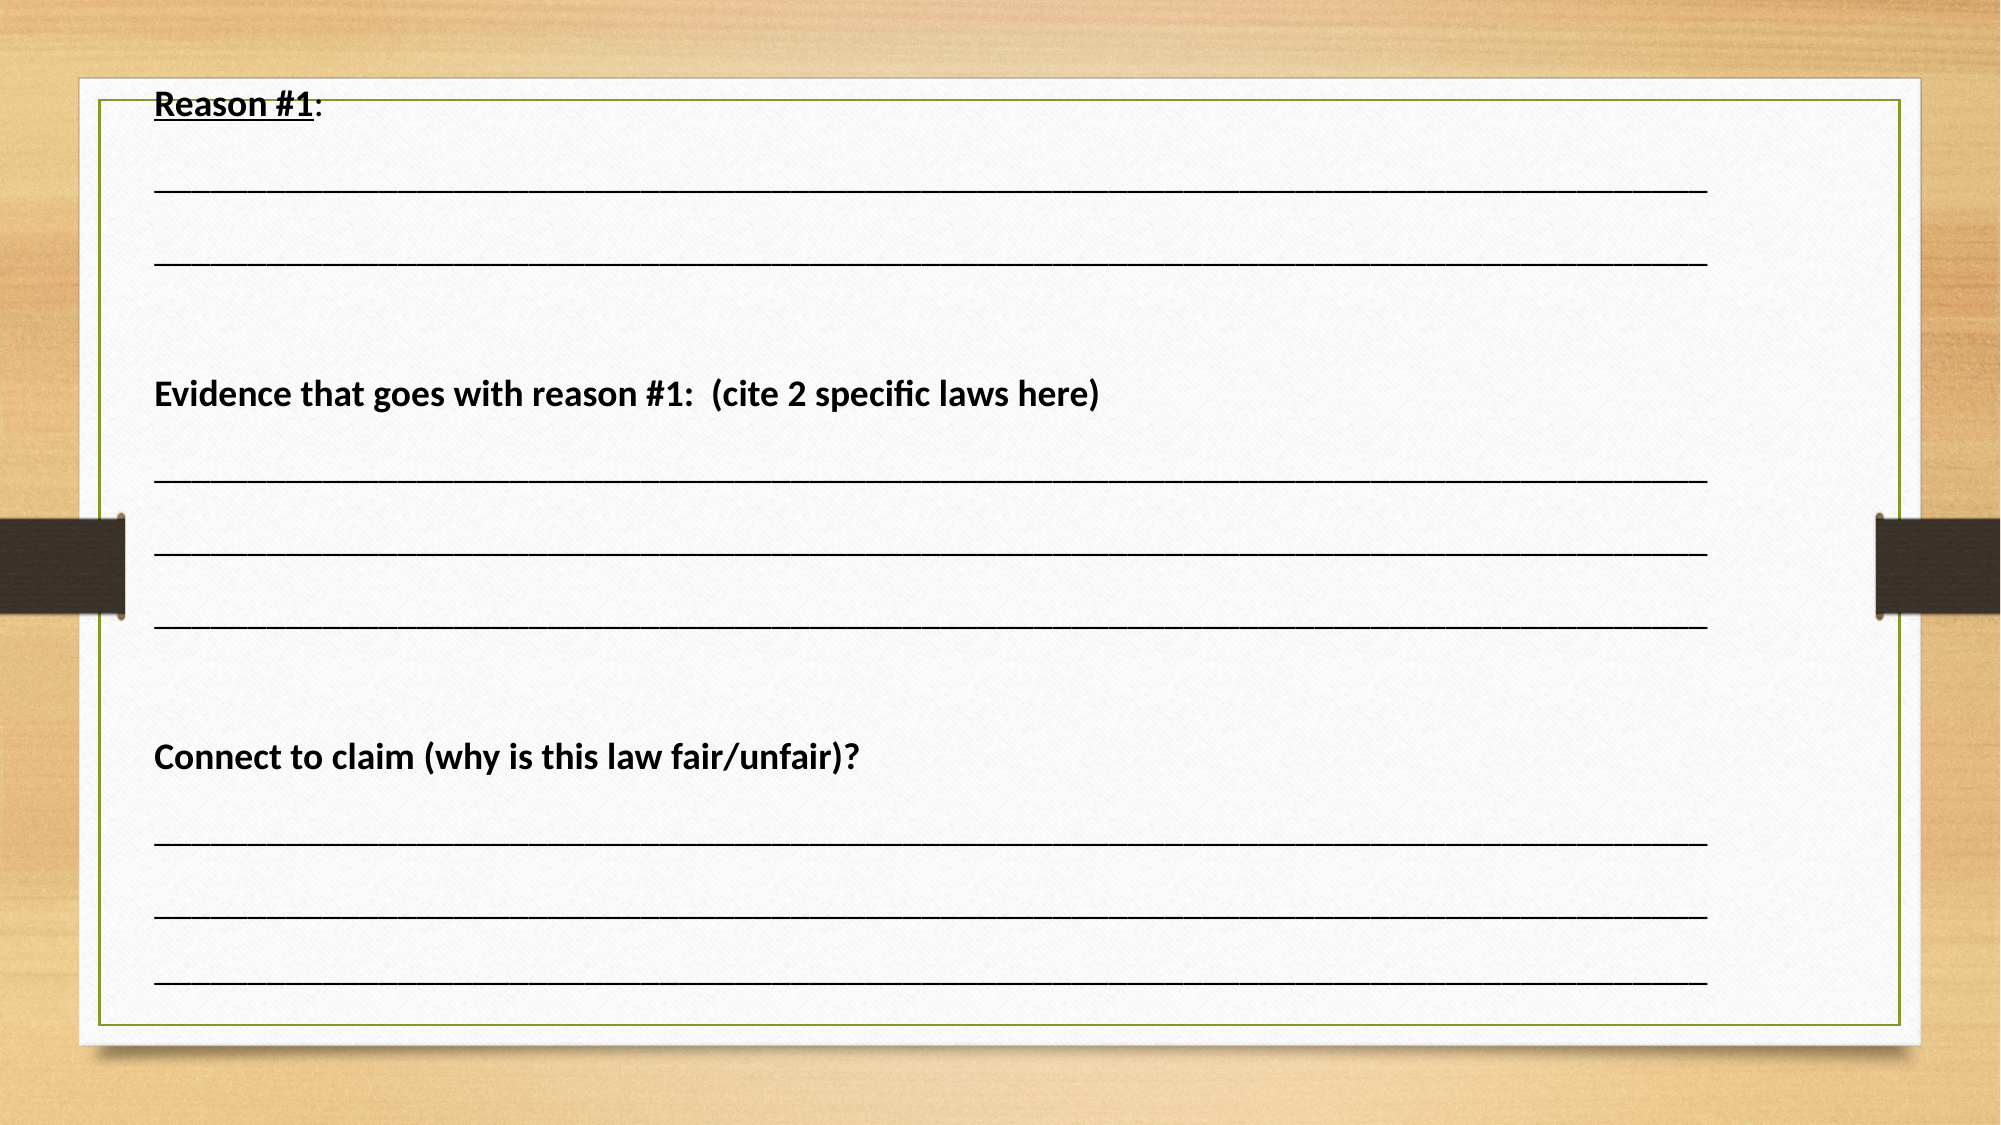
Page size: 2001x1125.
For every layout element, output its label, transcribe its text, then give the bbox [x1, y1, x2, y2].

text_box Reason #1: ___________________________________________________________________________________ ___________________________________________________________________________________ Evidence that goes with reason #1: (cite 2 specific laws here) ___________________________________________________________________________________ ___________________________________________________________________________________ ___________________________________________________________________________________ Connect to claim (why is this law fair/unfair)? ___________________________________________________________________________________ ___________________________________________________________________________________ ___________________________________________________________________________________ [139, 0, 1813, 996]
picture [0, 0, 2001, 1125]
